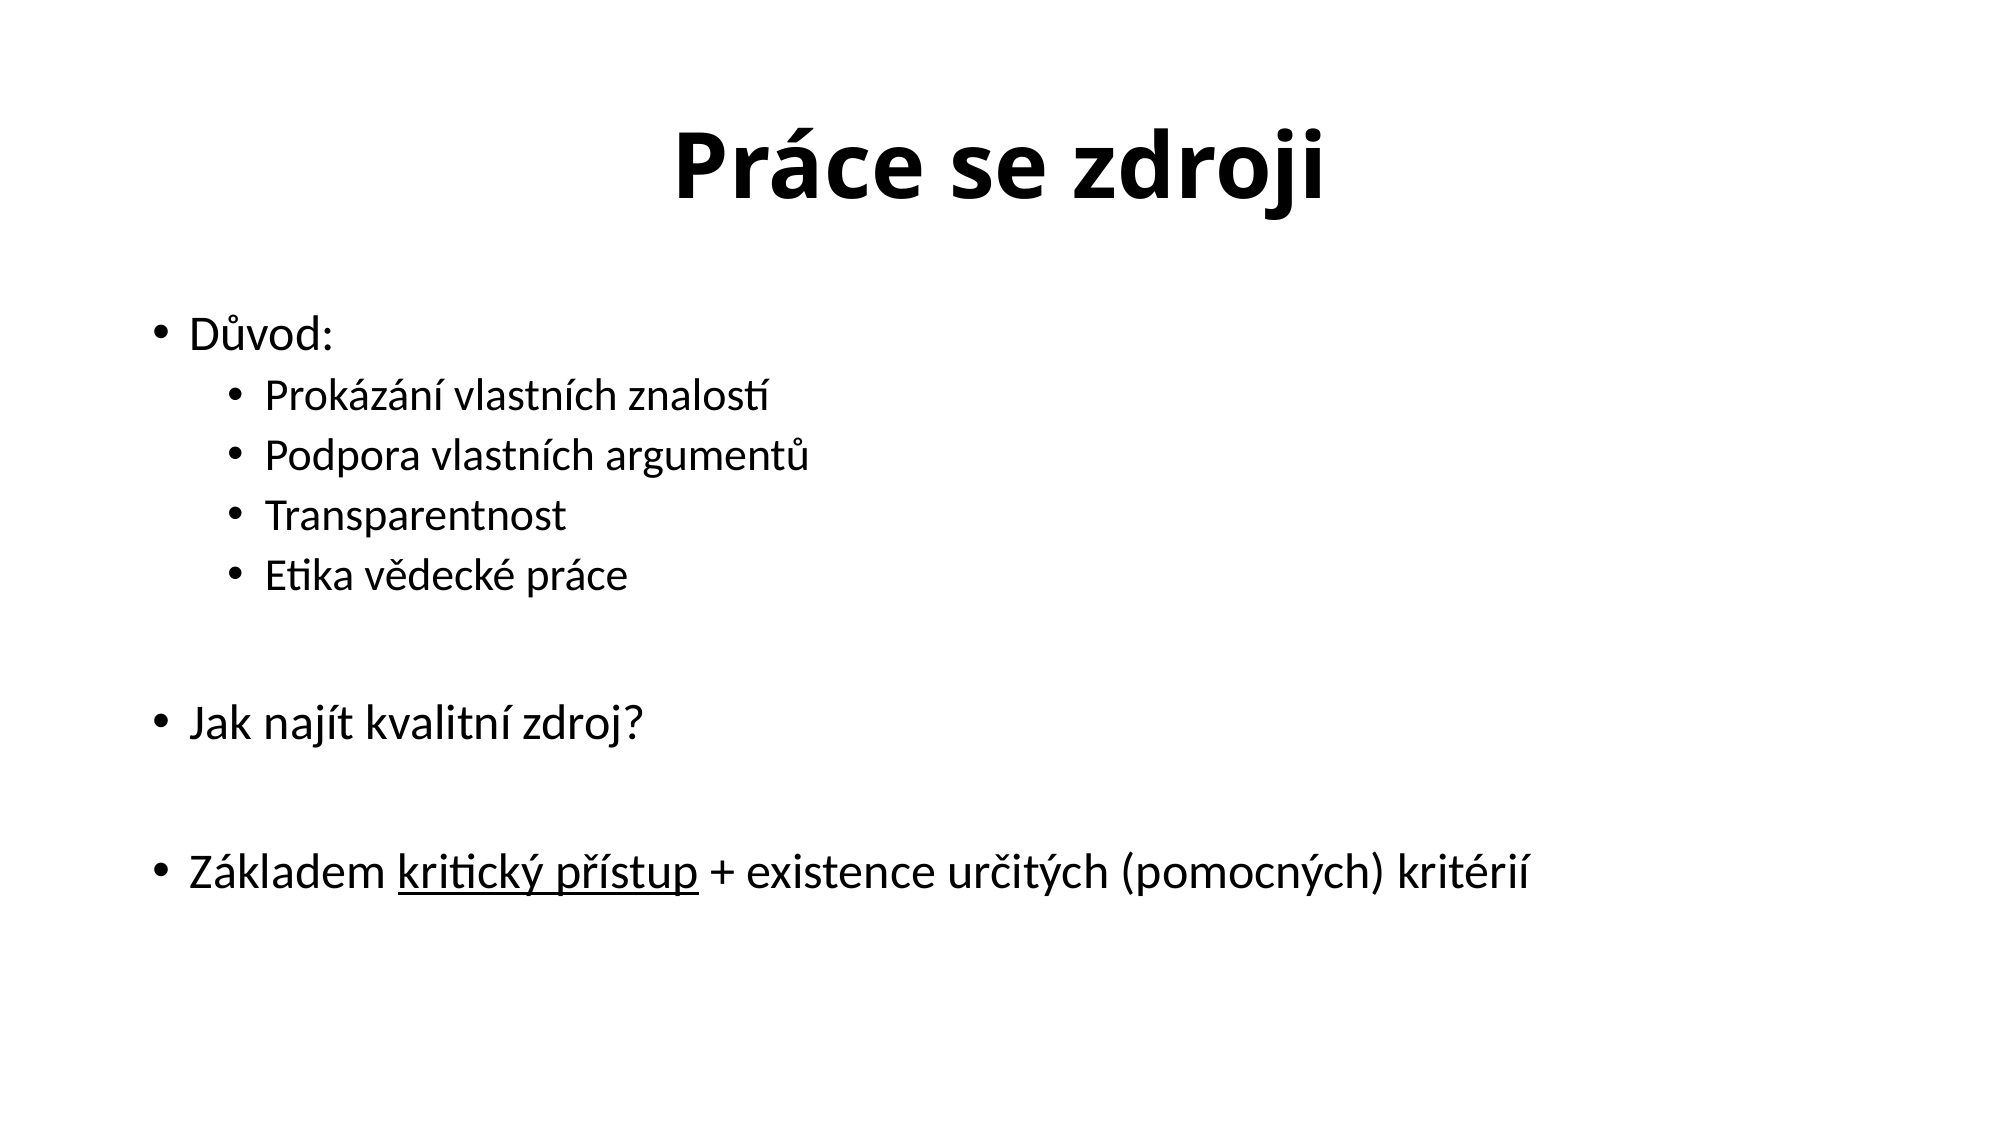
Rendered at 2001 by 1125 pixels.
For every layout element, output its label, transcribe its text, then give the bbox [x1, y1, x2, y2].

title Práce se zdroji [137, 59, 1863, 278]
list Důvod: Prokázání vlastních znalostí Podpora vlastních argumentů Transparentnost Etika vědecké práce Jak najít kvalitní zdroj? Základem kritický přístup + existence určitých (pomocných) kritérií [137, 299, 1863, 1014]
